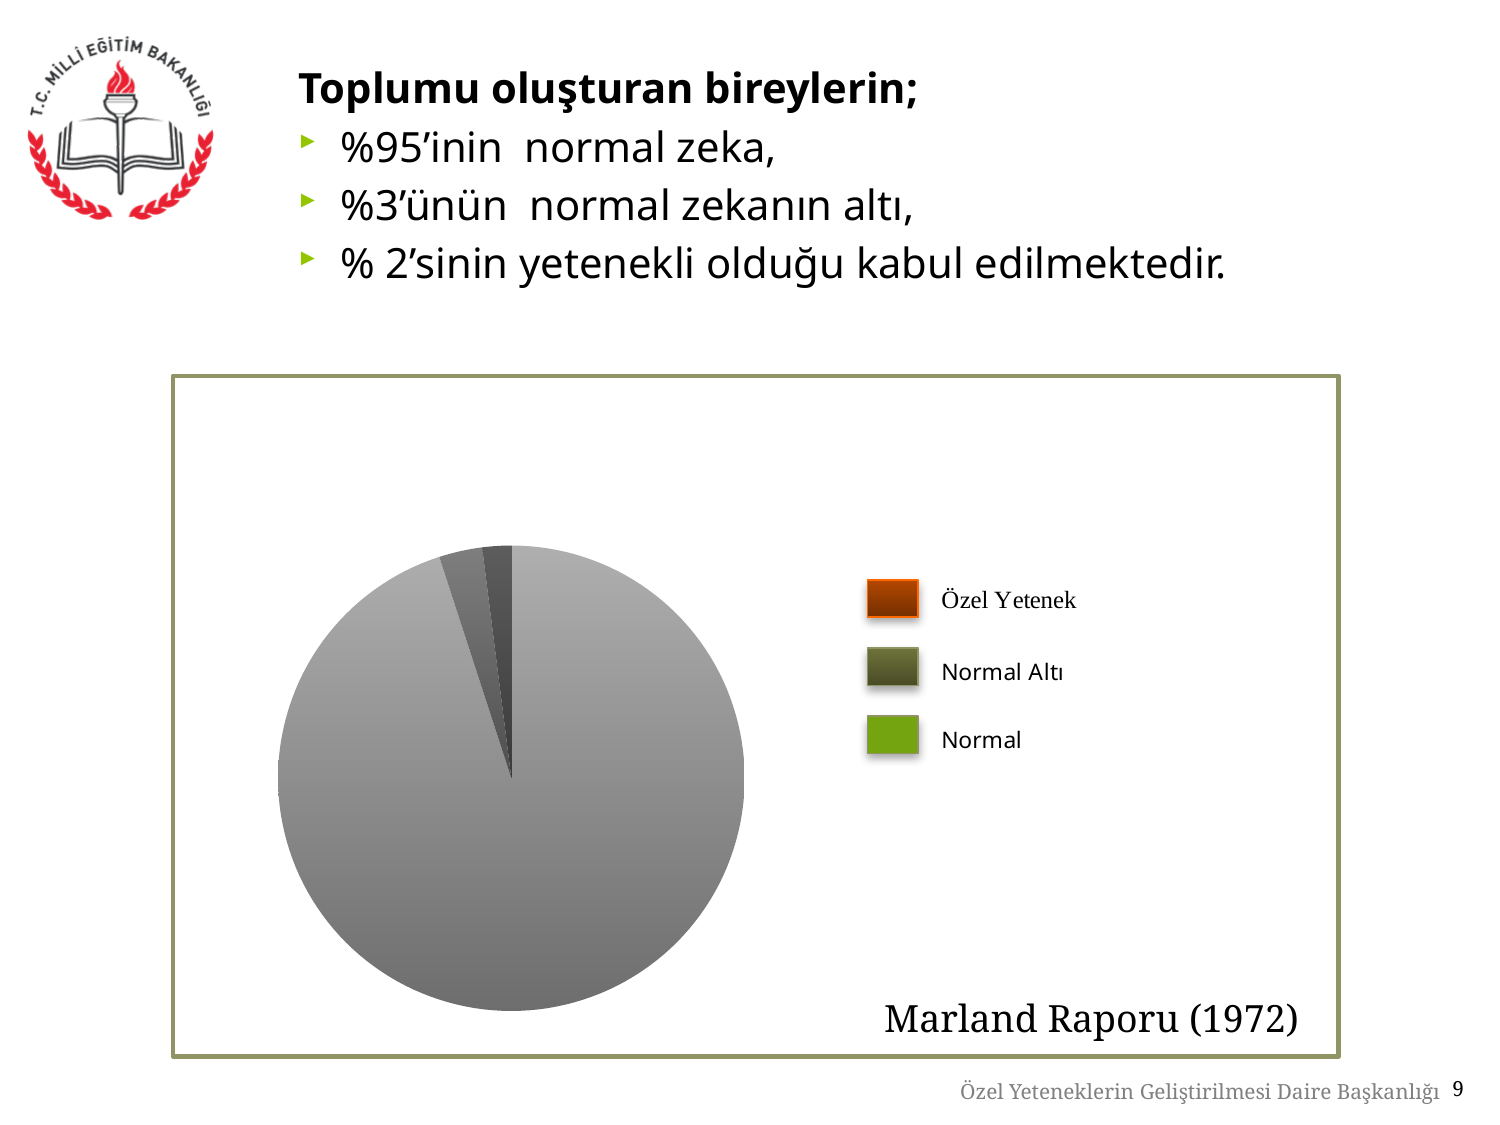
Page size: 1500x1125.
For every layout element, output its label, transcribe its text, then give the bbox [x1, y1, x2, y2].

footer Özel Yeteneklerin Geliştirilmesi Daire Başkanlığı [797, 1051, 1455, 1112]
list Toplumu oluşturan bireylerin; %95’inin normal zeka, %3’ünün normal zekanın altı, % 2’sinin yetenekli olduğu kabul edilmektedir. [265, 54, 1426, 789]
slide_number 9 [1455, 1051, 1479, 1112]
picture [19, 30, 221, 231]
chart [170, 373, 1341, 1059]
